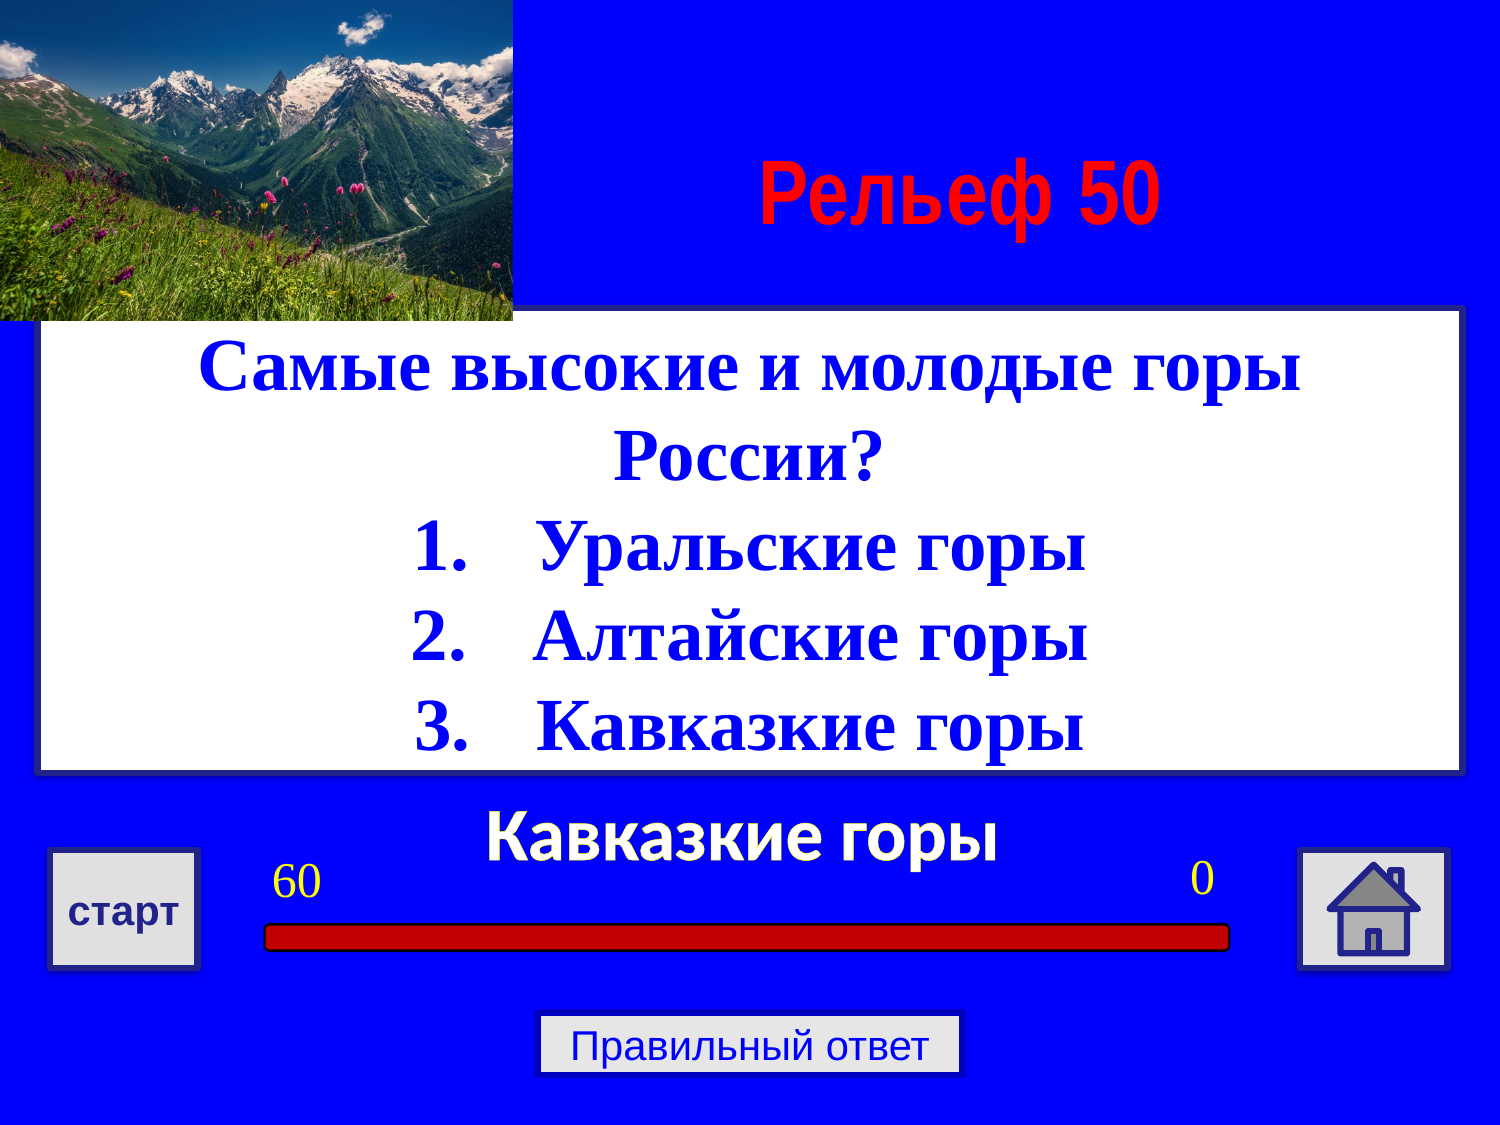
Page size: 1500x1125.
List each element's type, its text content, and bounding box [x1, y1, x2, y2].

text_box Кавказкие горы [1, 650, 1500, 883]
picture [0, 0, 513, 321]
text_box Правильный ответ [535, 1010, 965, 1077]
text_box Рельеф 50 [524, 124, 1397, 252]
text_box 0 [1175, 837, 1231, 913]
text_box [1297, 847, 1451, 971]
text_box 60 [257, 840, 337, 915]
text_box Самые высокие и молодые горы России? Уральские горы Алтайские горы Кавказкие горы [34, 305, 1466, 776]
text_box [263, 923, 1231, 952]
text_box старт [47, 847, 201, 971]
